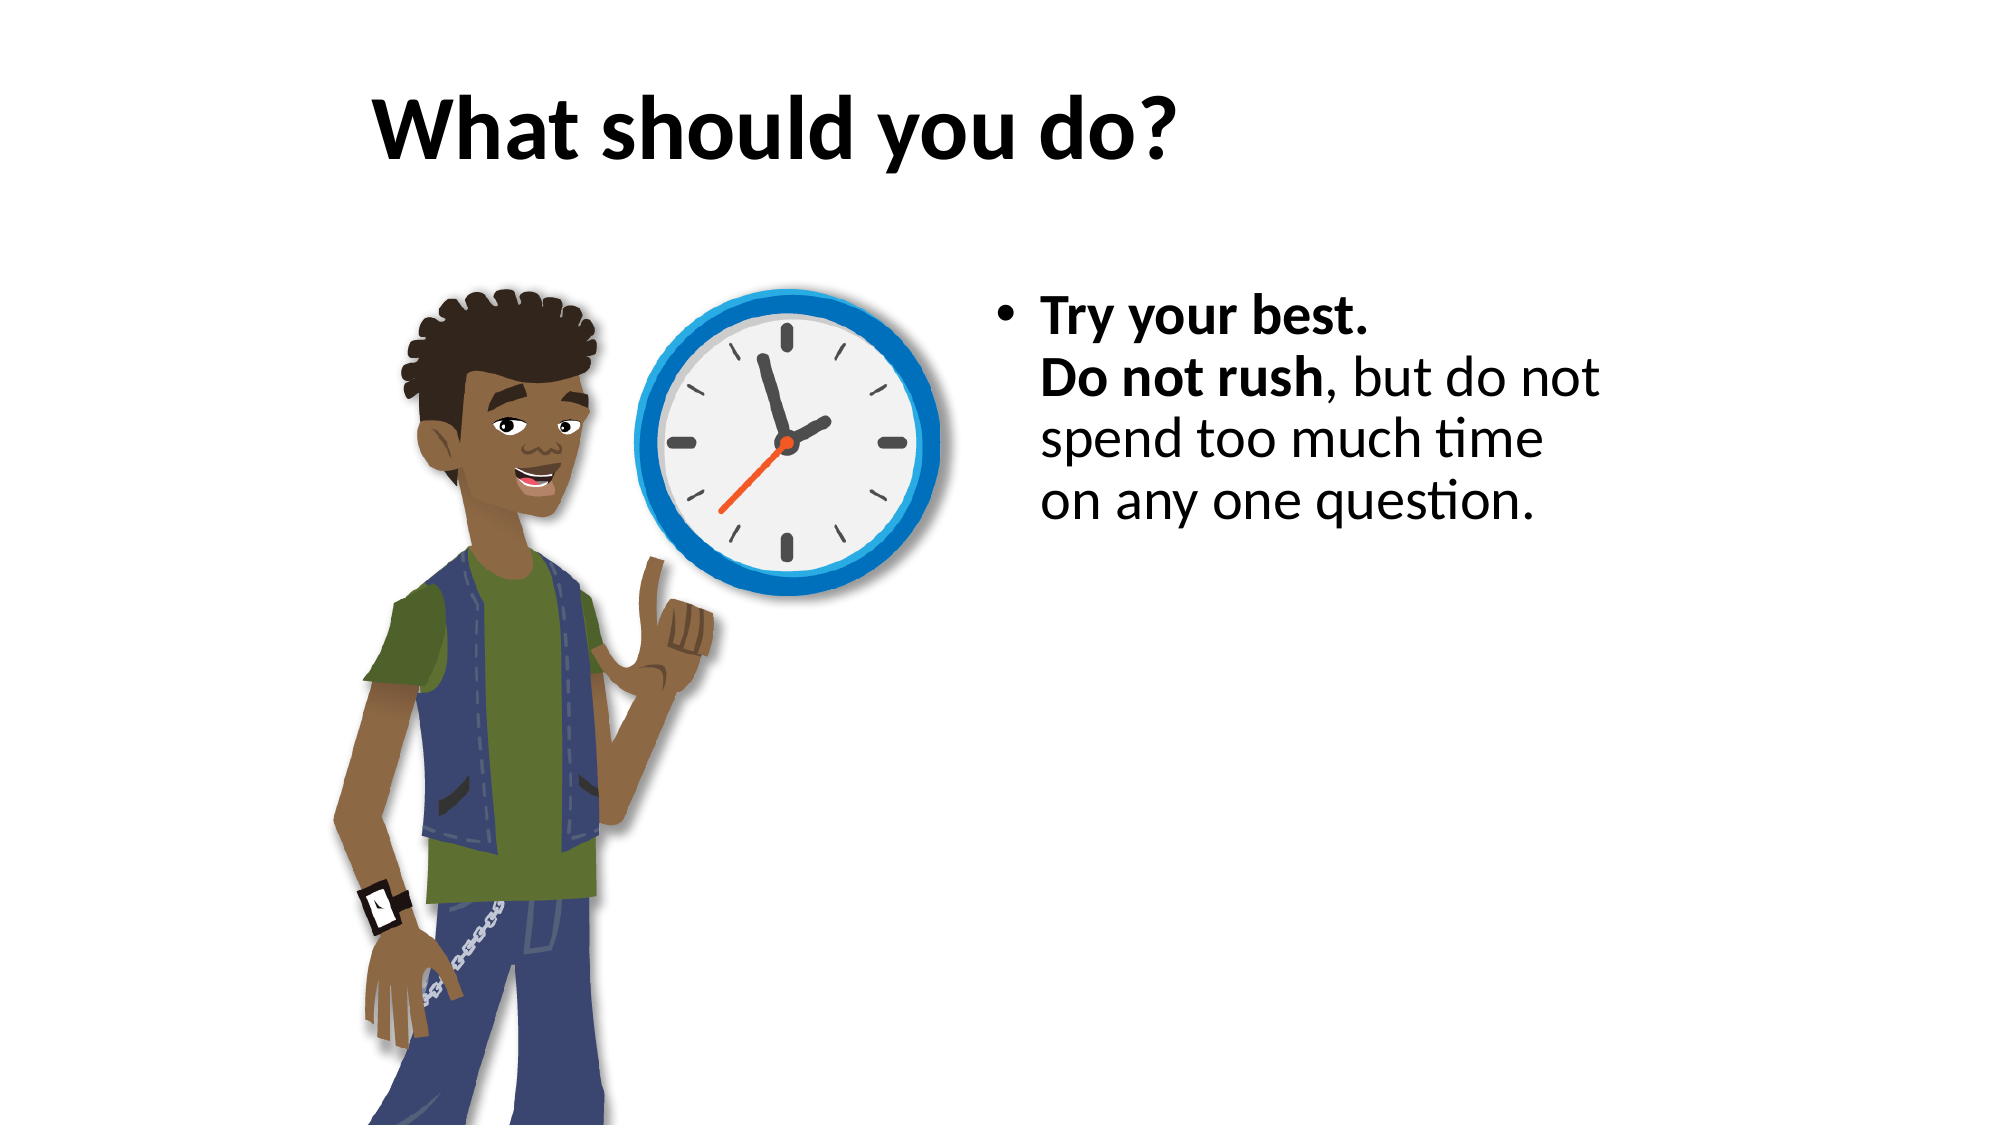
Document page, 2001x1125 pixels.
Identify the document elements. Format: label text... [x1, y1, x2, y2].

text_box Try your best. Do not rush, but do not spend too much time on any one question. [969, 278, 1624, 539]
picture [296, 289, 941, 1125]
text_box What should you do? [356, 60, 1749, 186]
text_box [114, 44, 1863, 197]
